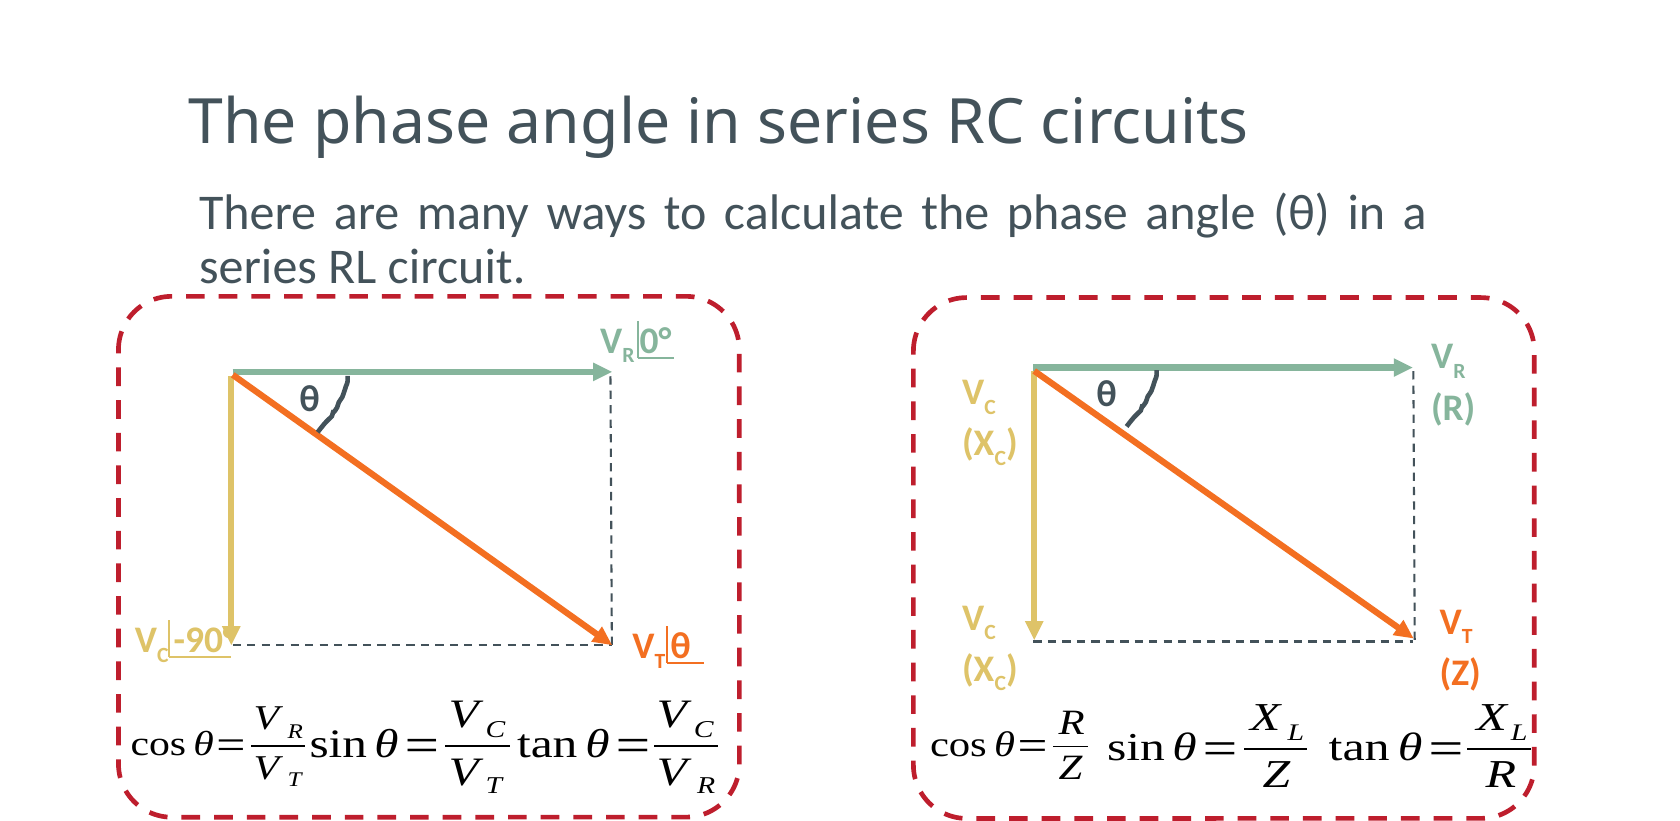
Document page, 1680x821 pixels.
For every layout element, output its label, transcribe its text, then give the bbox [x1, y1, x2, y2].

text_box [117, 295, 741, 819]
text_box [912, 296, 1536, 820]
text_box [946, 323, 1497, 696]
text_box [118, 308, 708, 675]
list There are many ways to calculate the phase angle (θ) in a series RL circuit. [184, 179, 1443, 310]
title The phase angle in series RC circuits [173, 43, 1433, 203]
